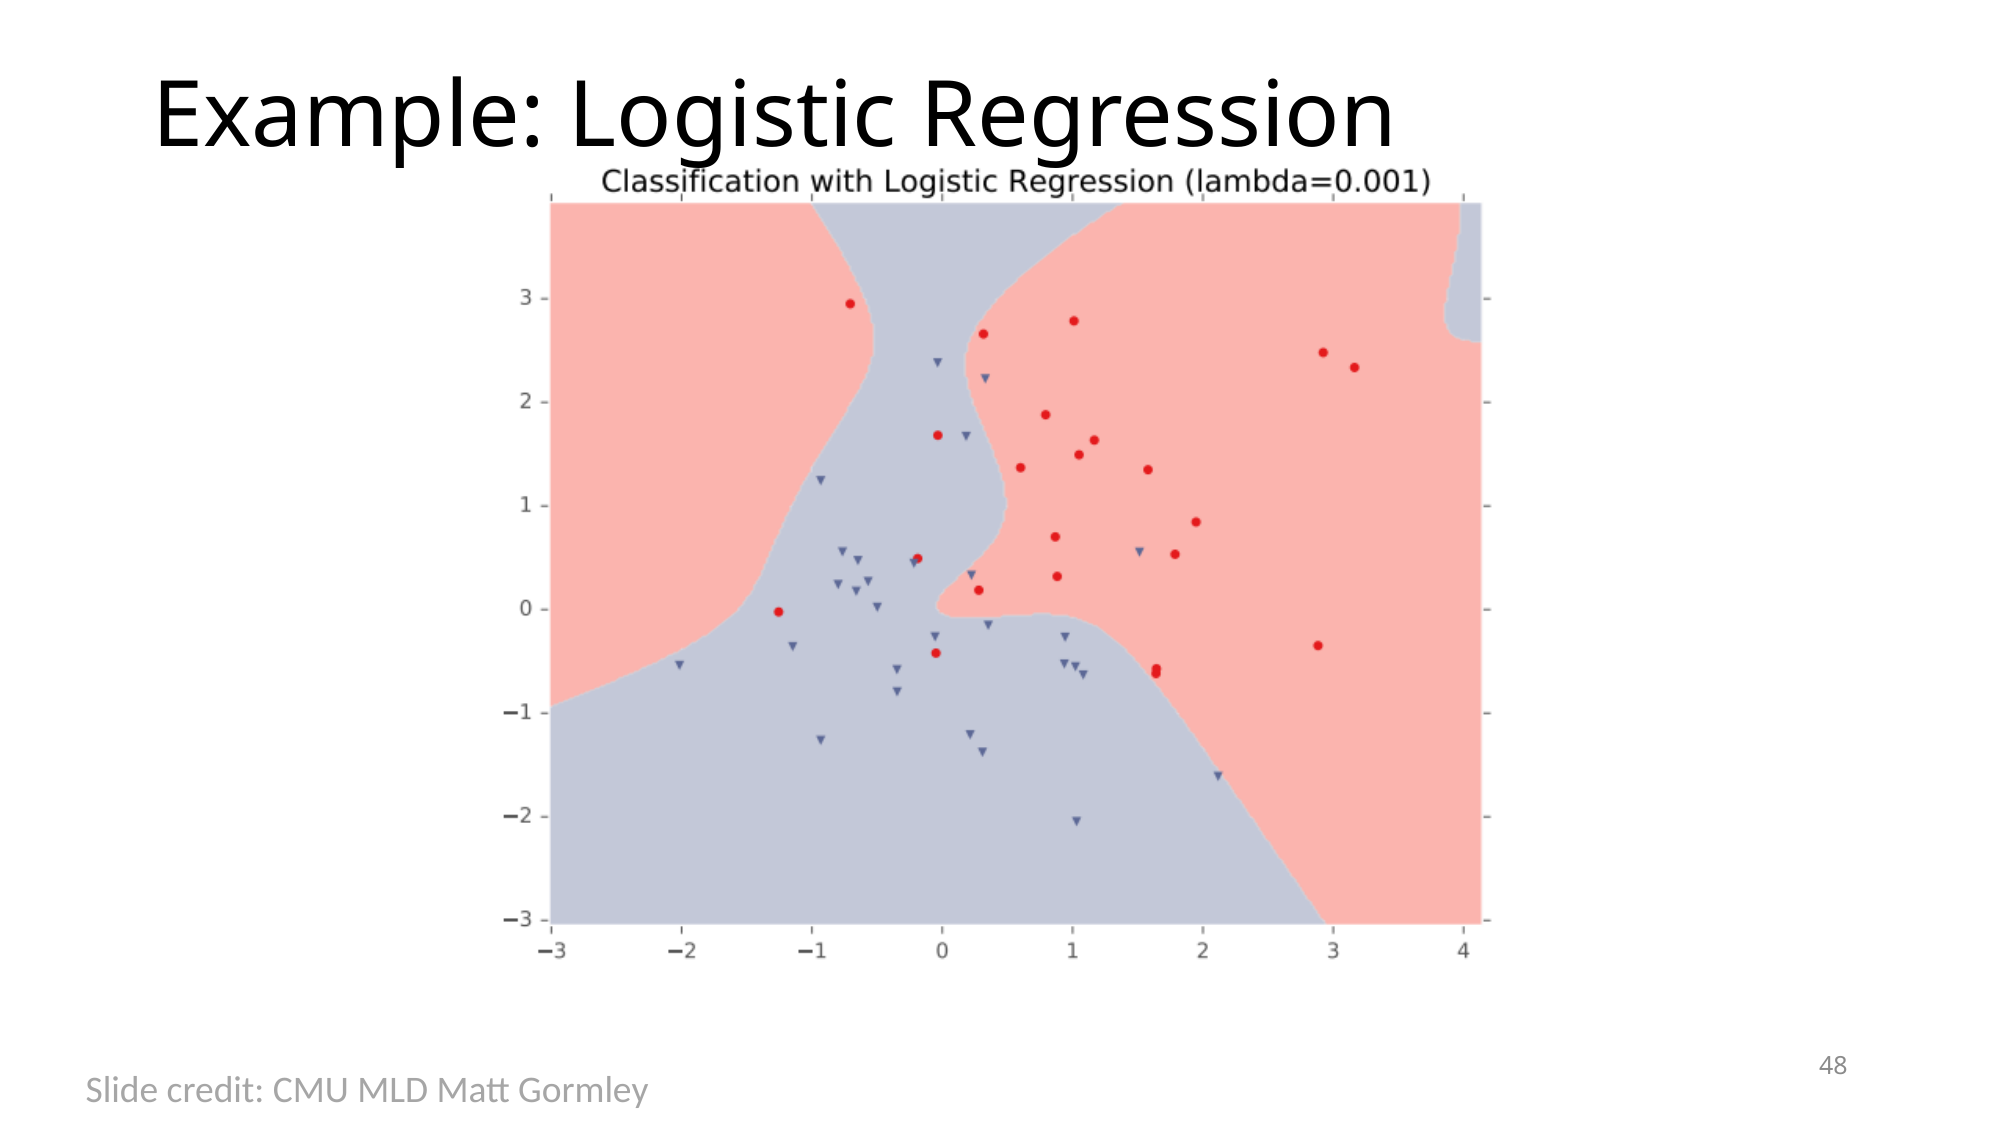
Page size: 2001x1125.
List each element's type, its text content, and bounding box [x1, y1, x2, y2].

picture [399, 112, 1600, 1013]
text_box Slide credit: CMU MLD Matt Gormley [70, 1057, 665, 1117]
slide_number 48 [1412, 1042, 1863, 1103]
title Example: Logistic Regression [137, 59, 1863, 278]
